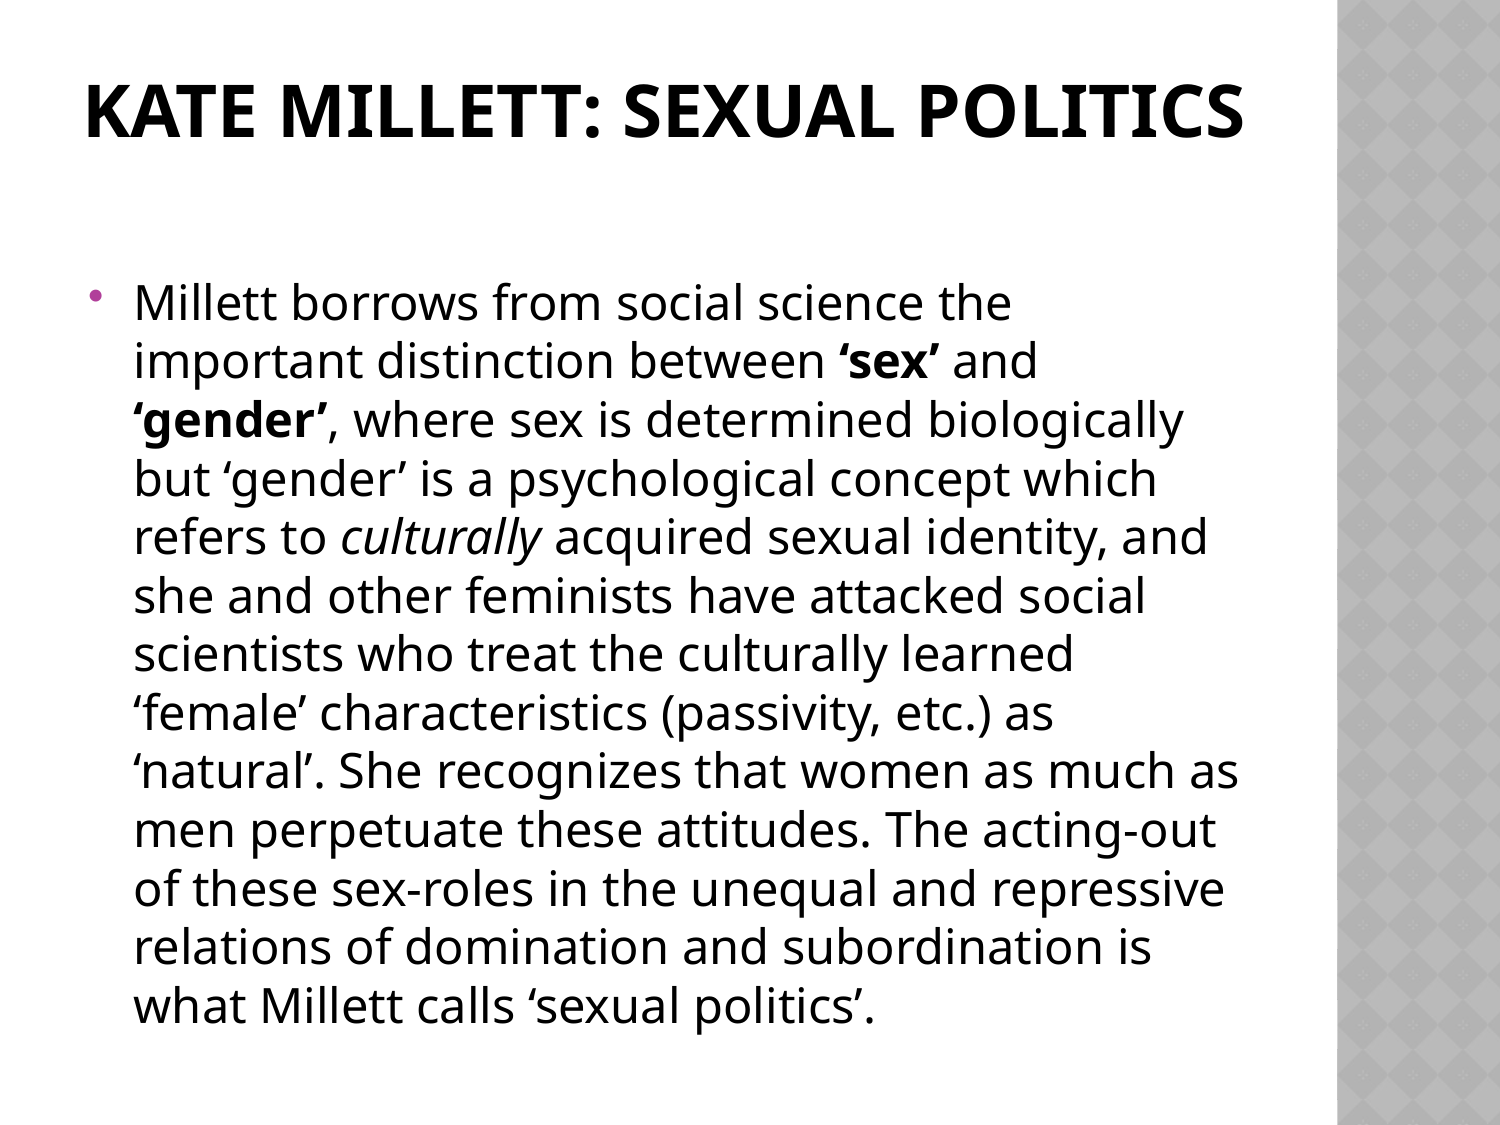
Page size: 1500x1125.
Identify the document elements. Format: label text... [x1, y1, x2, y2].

list Millett borrows from social science the important distinction between ‘sex’ and ‘gender’, where sex is determined biologically but ‘gender’ is a psychological concept which refers to culturally acquired sexual identity, and she and other feminists have attacked social scientists who treat the culturally learned ‘female’ characteristics (passivity, etc.) as ‘natural’. She recognizes that women as much as men perpetuate these attitudes. The acting-out of these sex-roles in the unequal and repressive relations of domination and subordination is what Millett calls ‘sexual politics’. [75, 264, 1263, 1059]
title Kate Millett: sexual politics [75, 52, 1263, 240]
